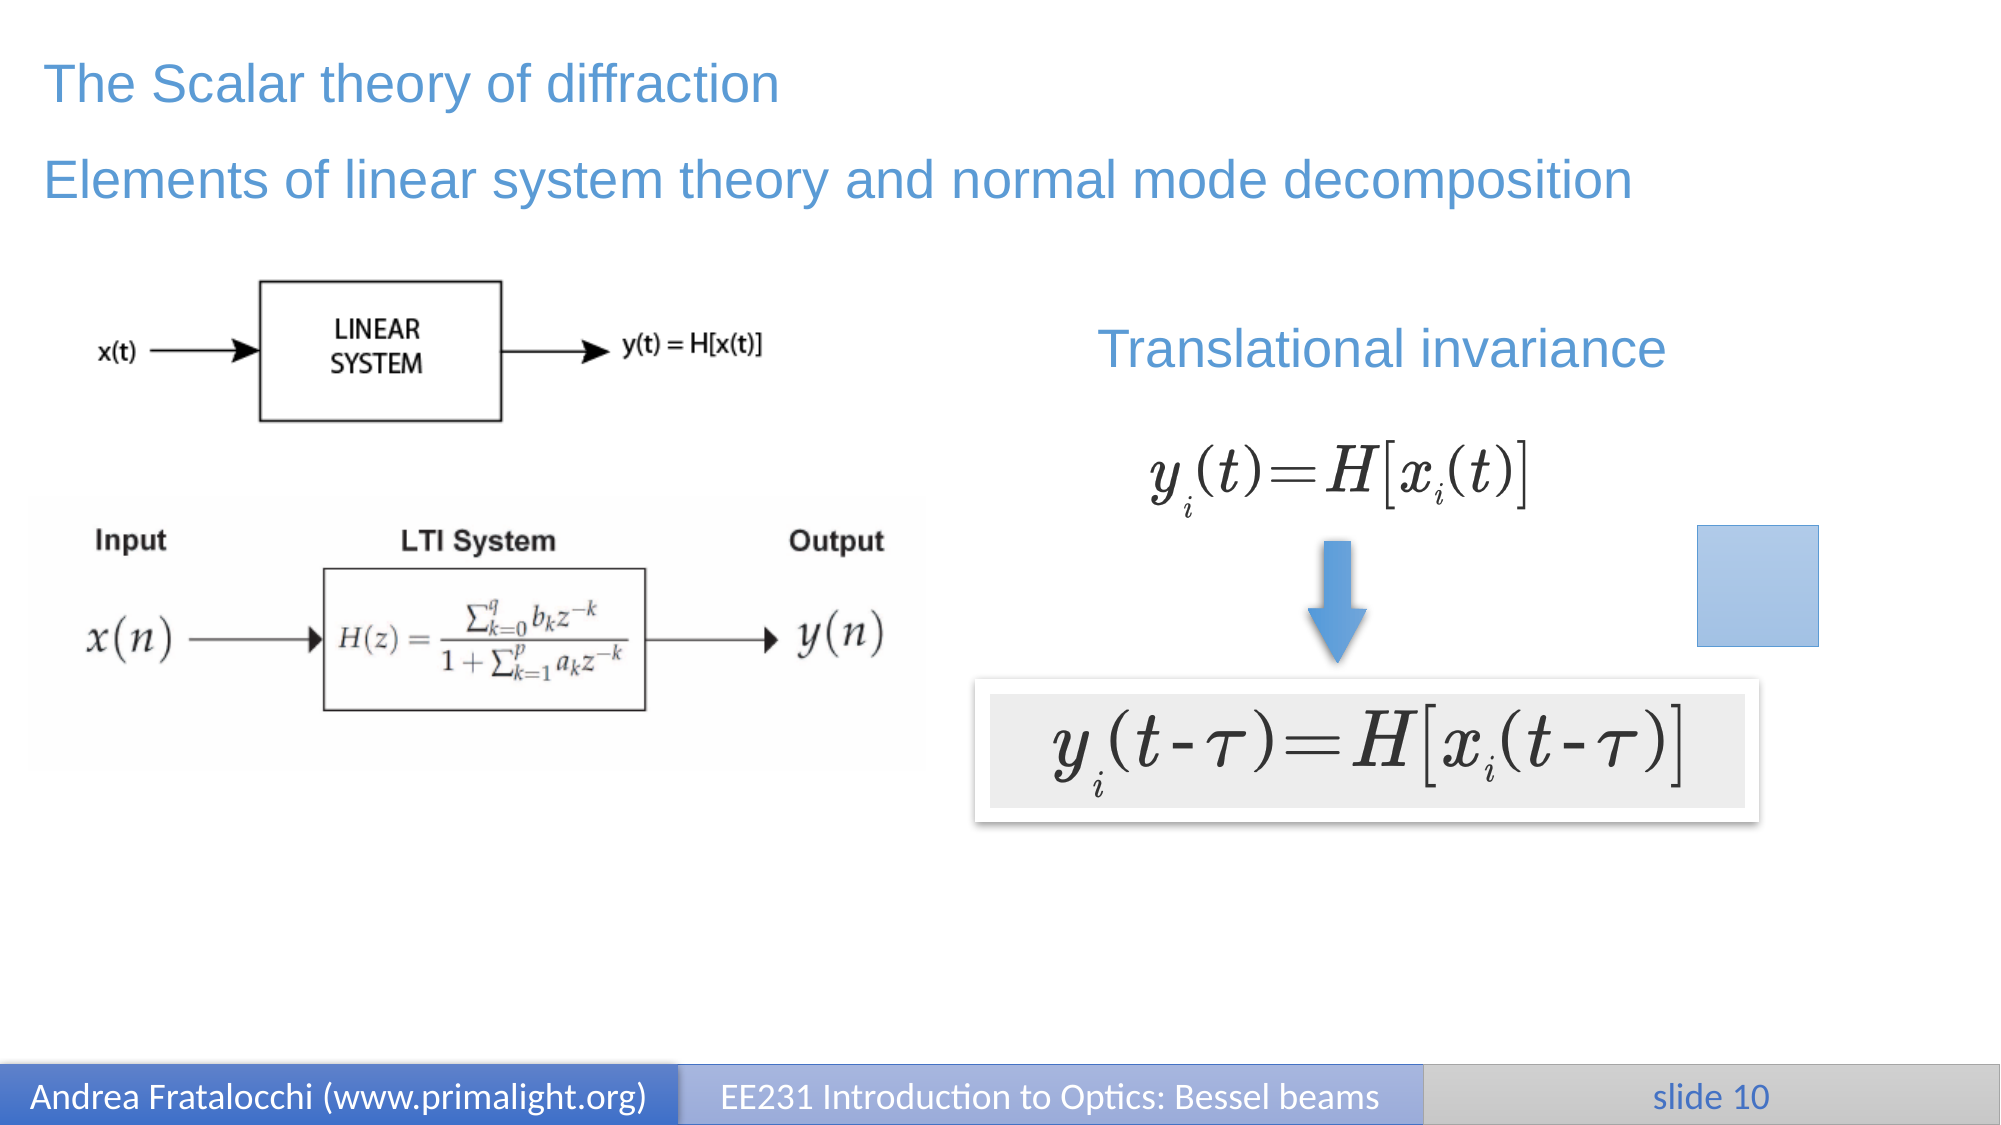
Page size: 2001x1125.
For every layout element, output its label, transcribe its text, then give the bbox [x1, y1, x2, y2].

picture [28, 495, 926, 771]
text_box [1697, 525, 1819, 647]
text_box Translational invariance [1082, 306, 1698, 386]
text_box The Scalar theory of diffraction [28, 40, 816, 121]
text_box Elements of linear system theory and normal mode decomposition [28, 136, 1680, 217]
text_box [1307, 541, 1368, 664]
picture [989, 693, 1745, 808]
picture [64, 217, 795, 459]
picture [1112, 431, 1564, 526]
